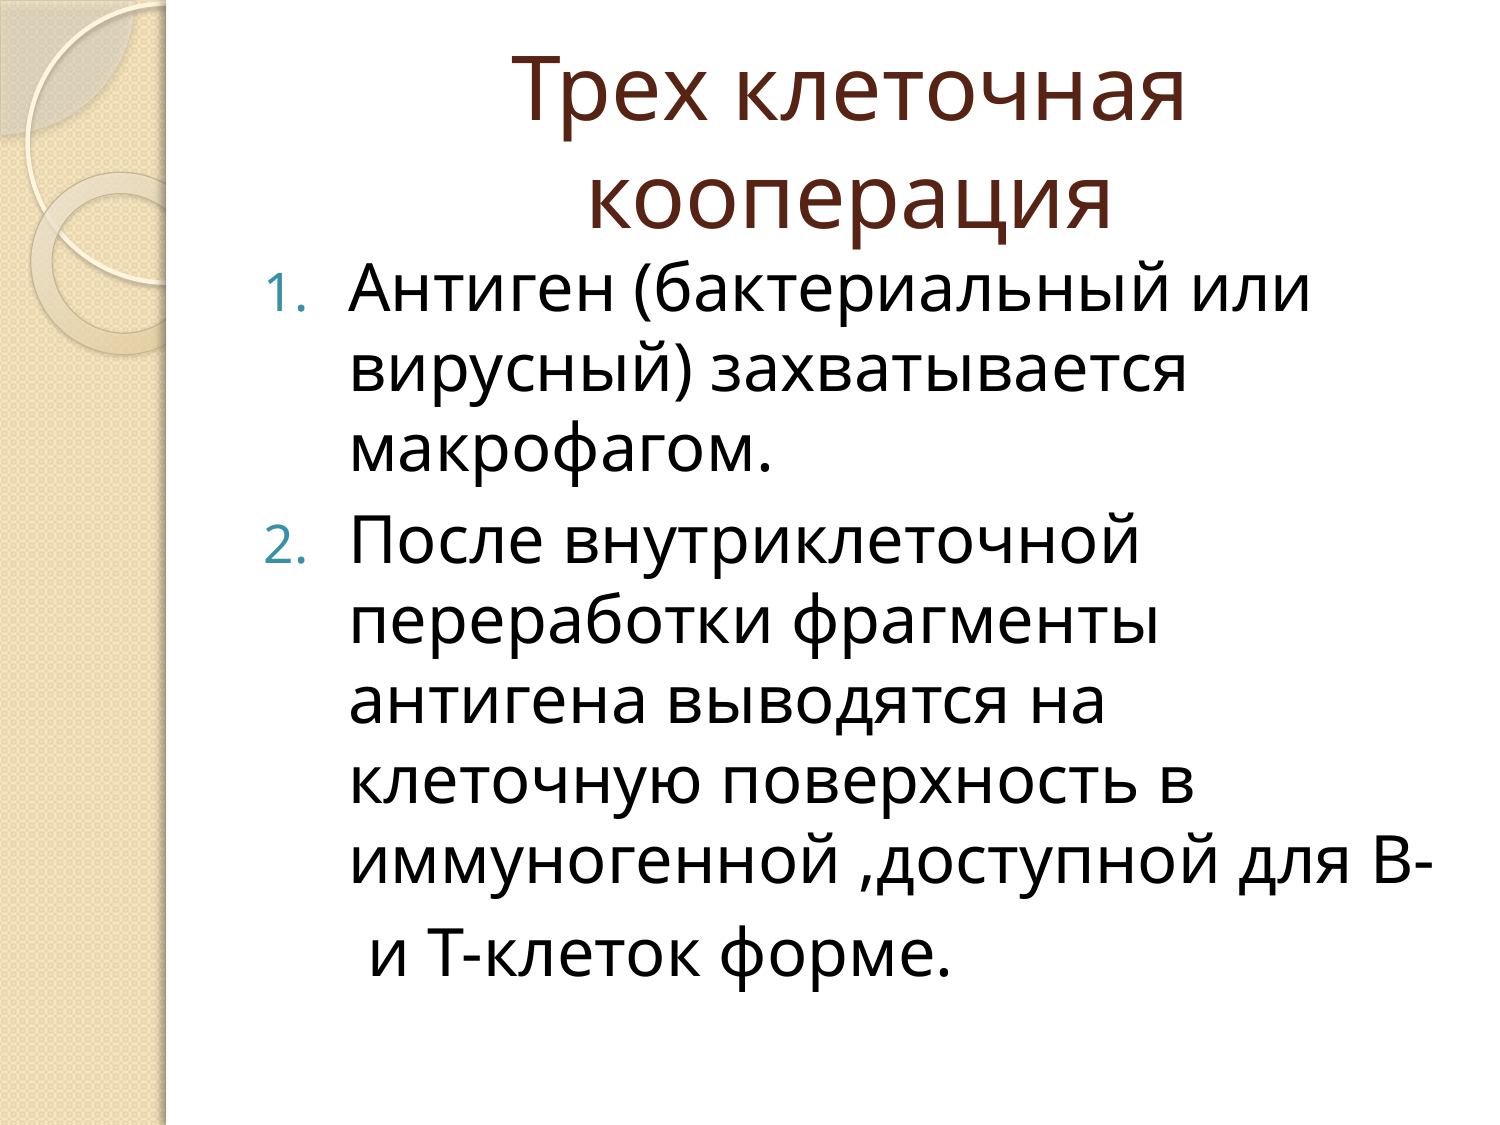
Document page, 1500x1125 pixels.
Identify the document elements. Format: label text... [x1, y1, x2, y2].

list Антиген (бактериальный или вирусный) захватывается макрофагом. После внутриклеточной переработки фрагменты антигена выводятся на клеточную поверхность в иммуногенной ,доступной для В- и Т-клеток форме. [235, 237, 1466, 1025]
title Трех клеточная кооперация [235, 45, 1466, 233]
